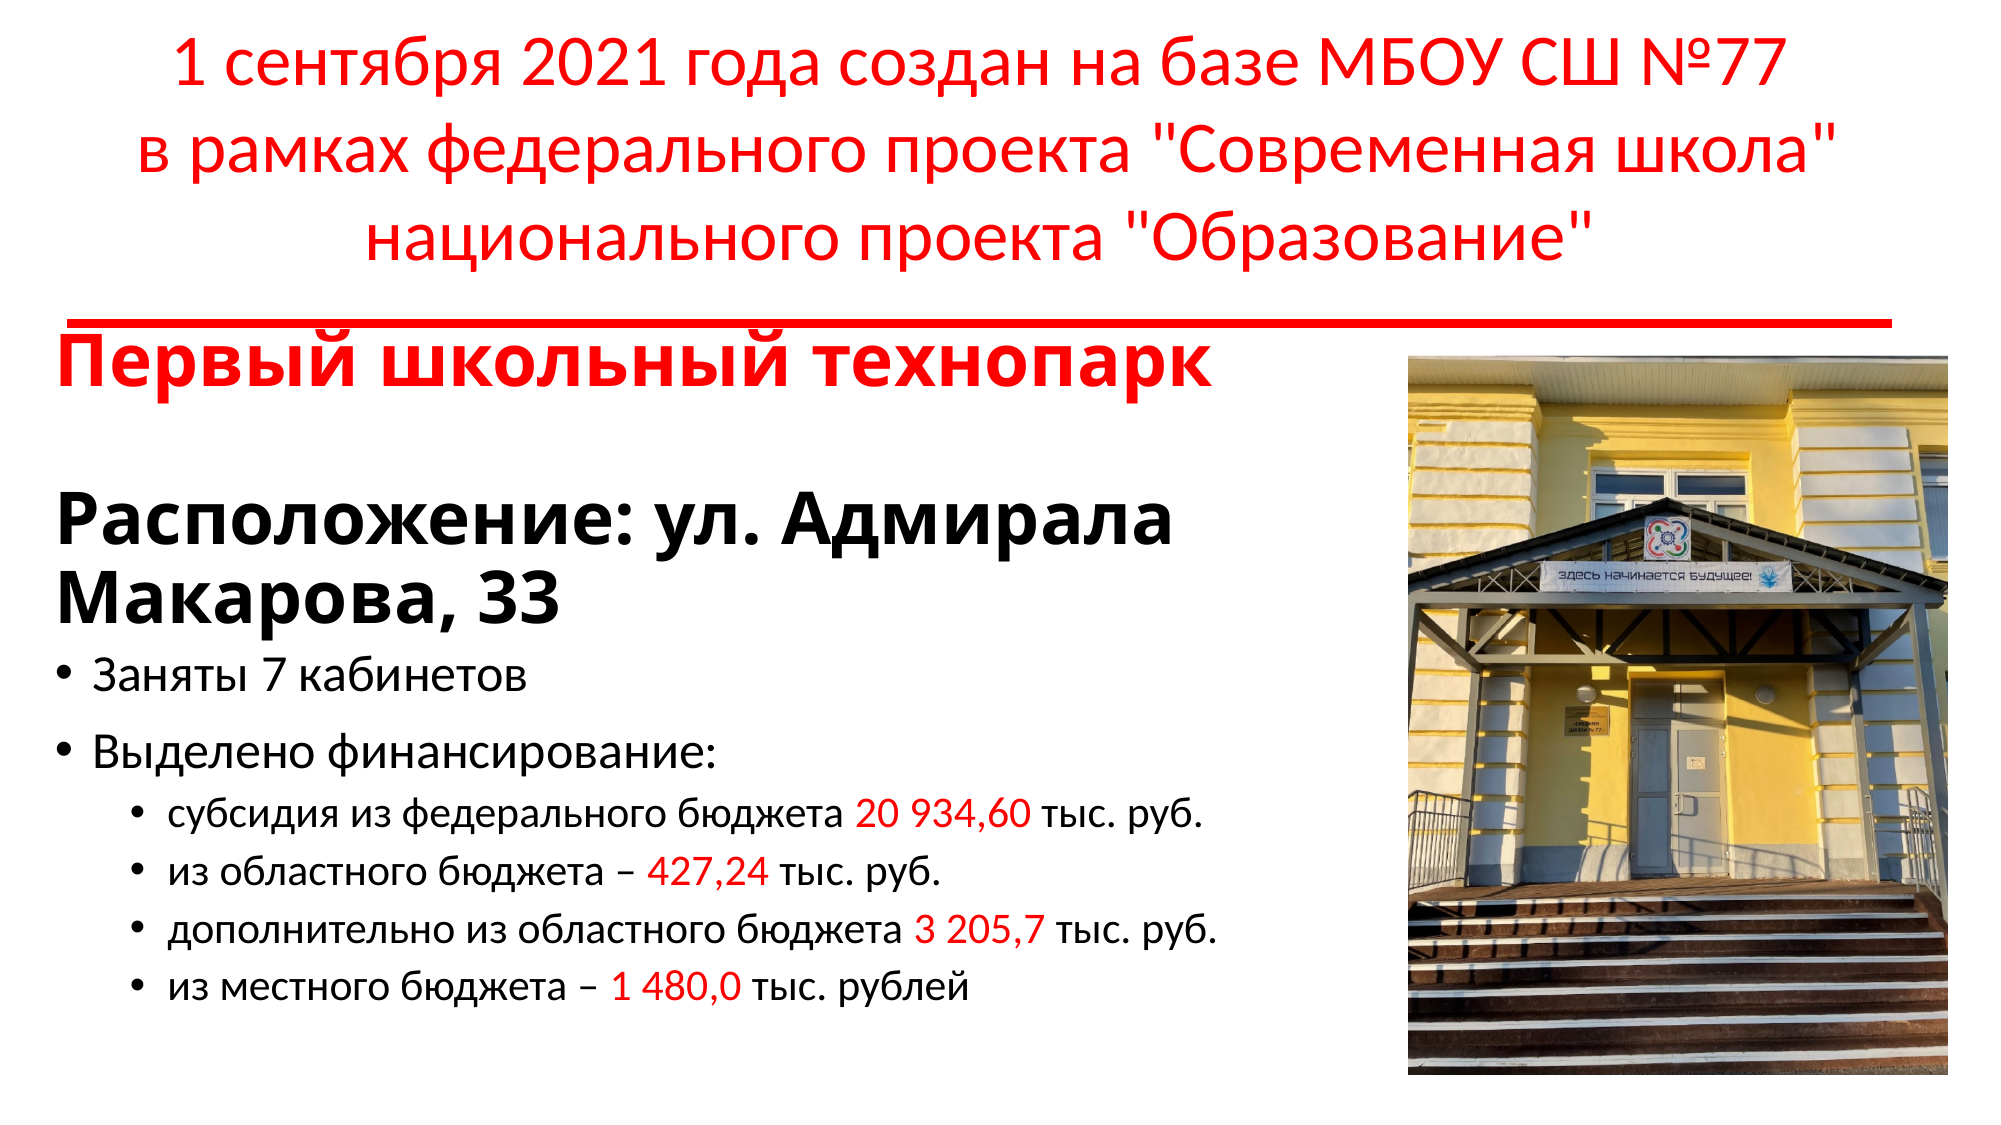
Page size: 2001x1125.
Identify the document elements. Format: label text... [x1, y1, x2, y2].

title Первый школьный технопарк Расположение: ул. Адмирала Макарова, 33 [39, 372, 1408, 591]
list Заняты 7 кабинетов Выделено финансирование: субсидия из федерального бюджета 20 934,60 тыс. руб. из областного бюджета – 427,24 тыс. руб. дополнительно из областного бюджета 3 205,7 тыс. руб. из местного бюджета – 1 480,0 тыс. рублей [39, 638, 1417, 1125]
text_box 1 сентября 2021 года создан на базе МБОУ СШ №77 в рамках федерального проекта "Современная школа" национального проекта "Образование" [0, 4, 1977, 283]
picture [1317, 356, 2000, 1074]
